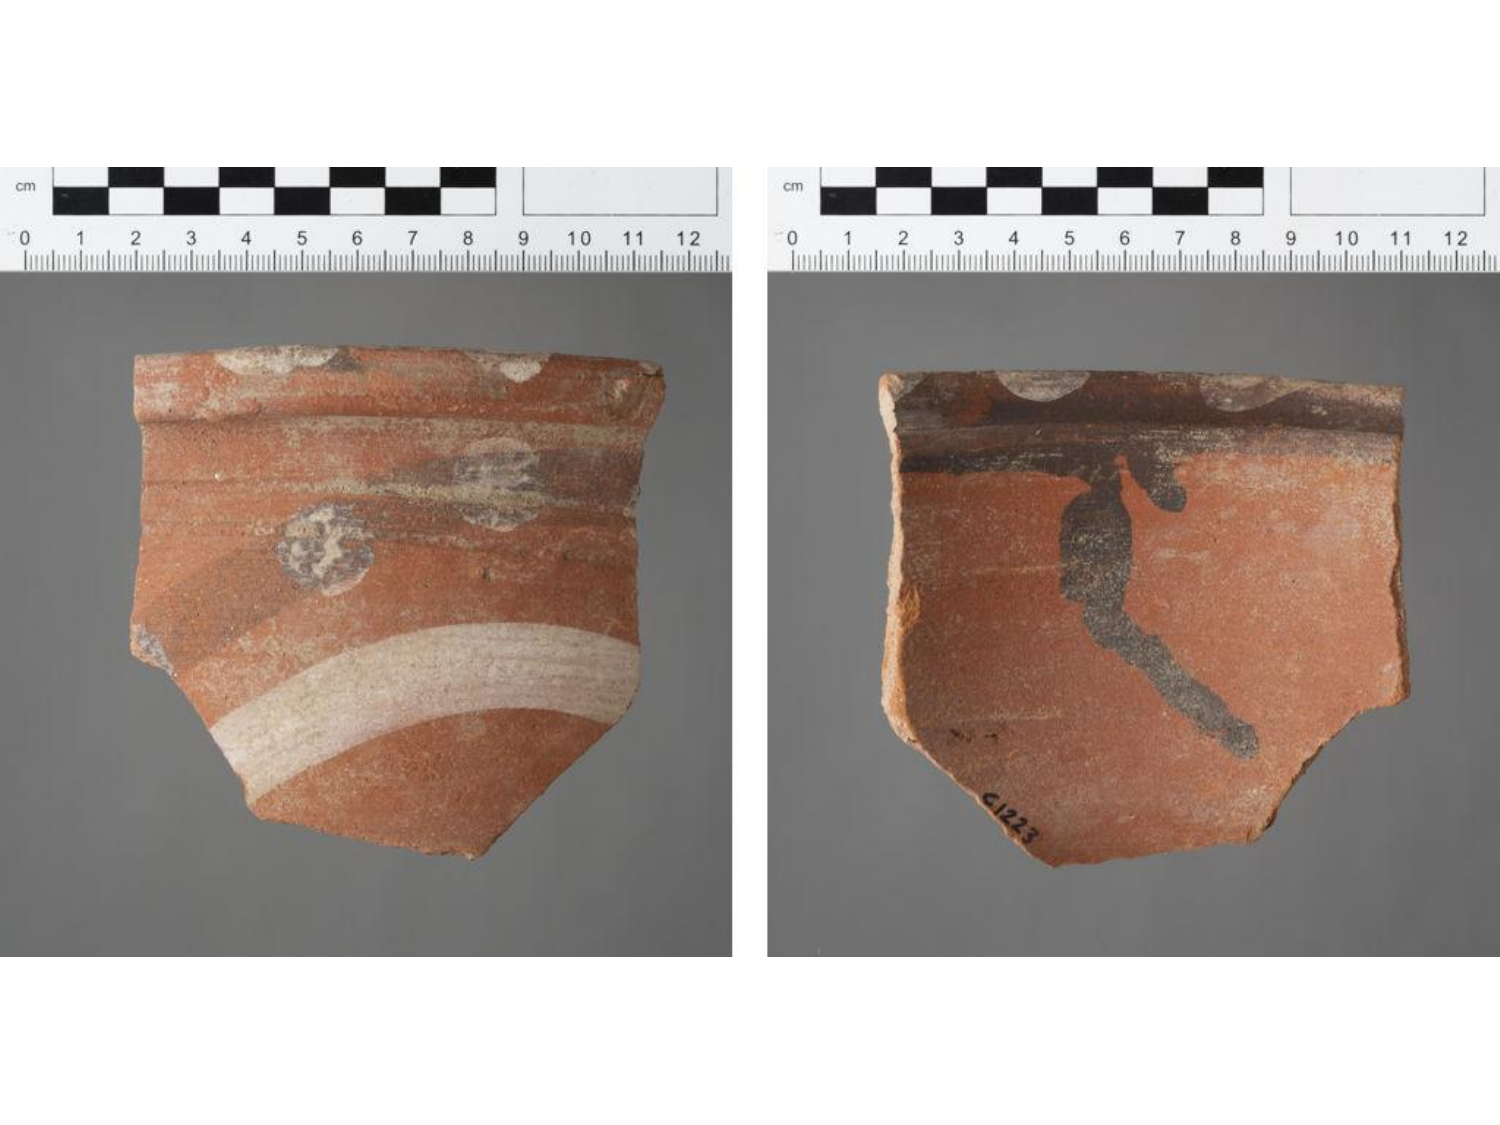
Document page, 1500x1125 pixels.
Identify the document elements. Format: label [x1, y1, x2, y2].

picture [0, 167, 1500, 957]
